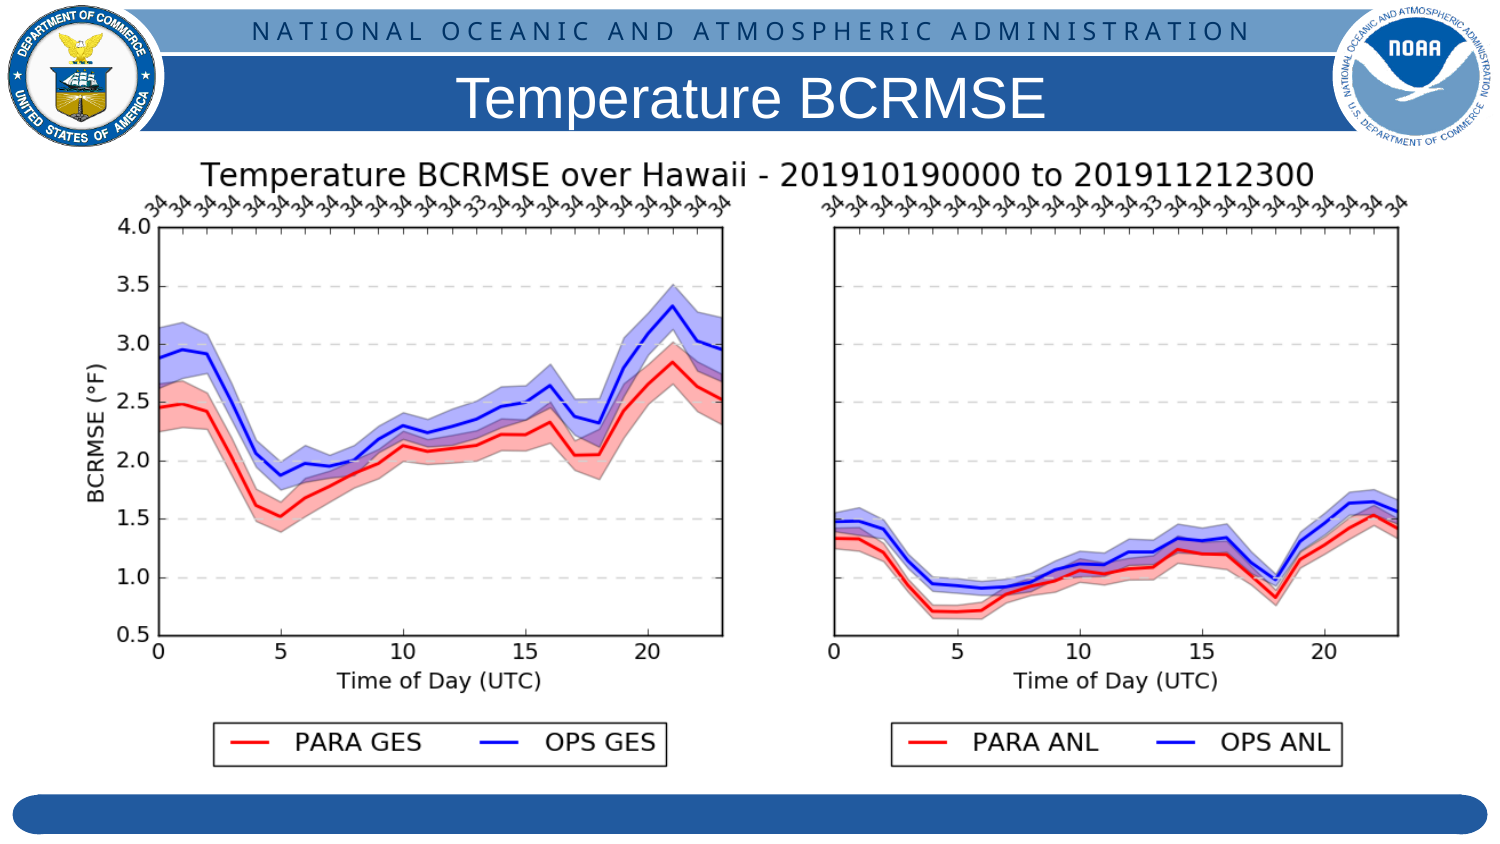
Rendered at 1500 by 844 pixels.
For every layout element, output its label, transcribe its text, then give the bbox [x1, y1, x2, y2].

picture [7, 5, 156, 147]
title Temperature BCRMSE [225, 62, 1278, 127]
picture [1337, 3, 1494, 149]
picture [74, 150, 1426, 777]
